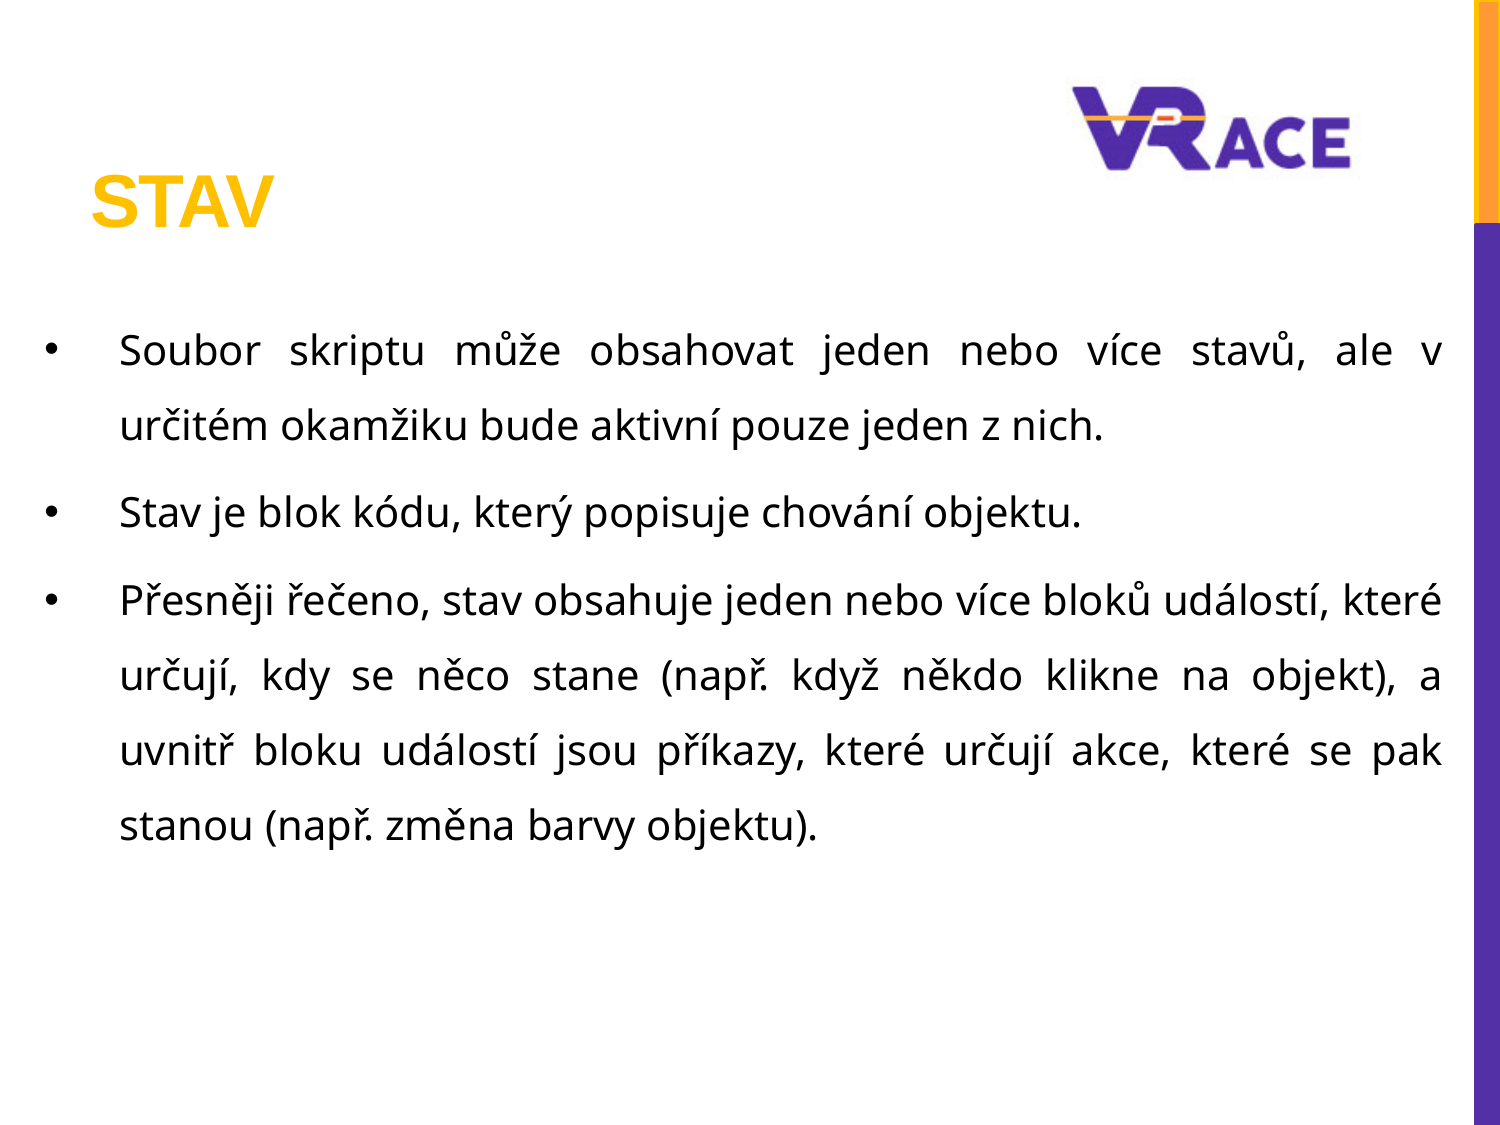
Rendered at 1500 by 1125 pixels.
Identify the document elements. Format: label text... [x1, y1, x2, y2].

list Soubor skriptu může obsahovat jeden nebo více stavů, ale v určitém okamžiku bude aktivní pouze jeden z nich. Stav je blok kódu, který popisuje chování objektu. Přesněji řečeno, stav obsahuje jeden nebo více bloků událostí, které určují, kdy se něco stane (např. když někdo klikne na objekt), a uvnitř bloku událostí jsou příkazy, které určují akce, které se pak stanou (např. změna barvy objektu). [29, 290, 1459, 1096]
title STav [75, 25, 1025, 250]
picture [1057, 39, 1374, 222]
